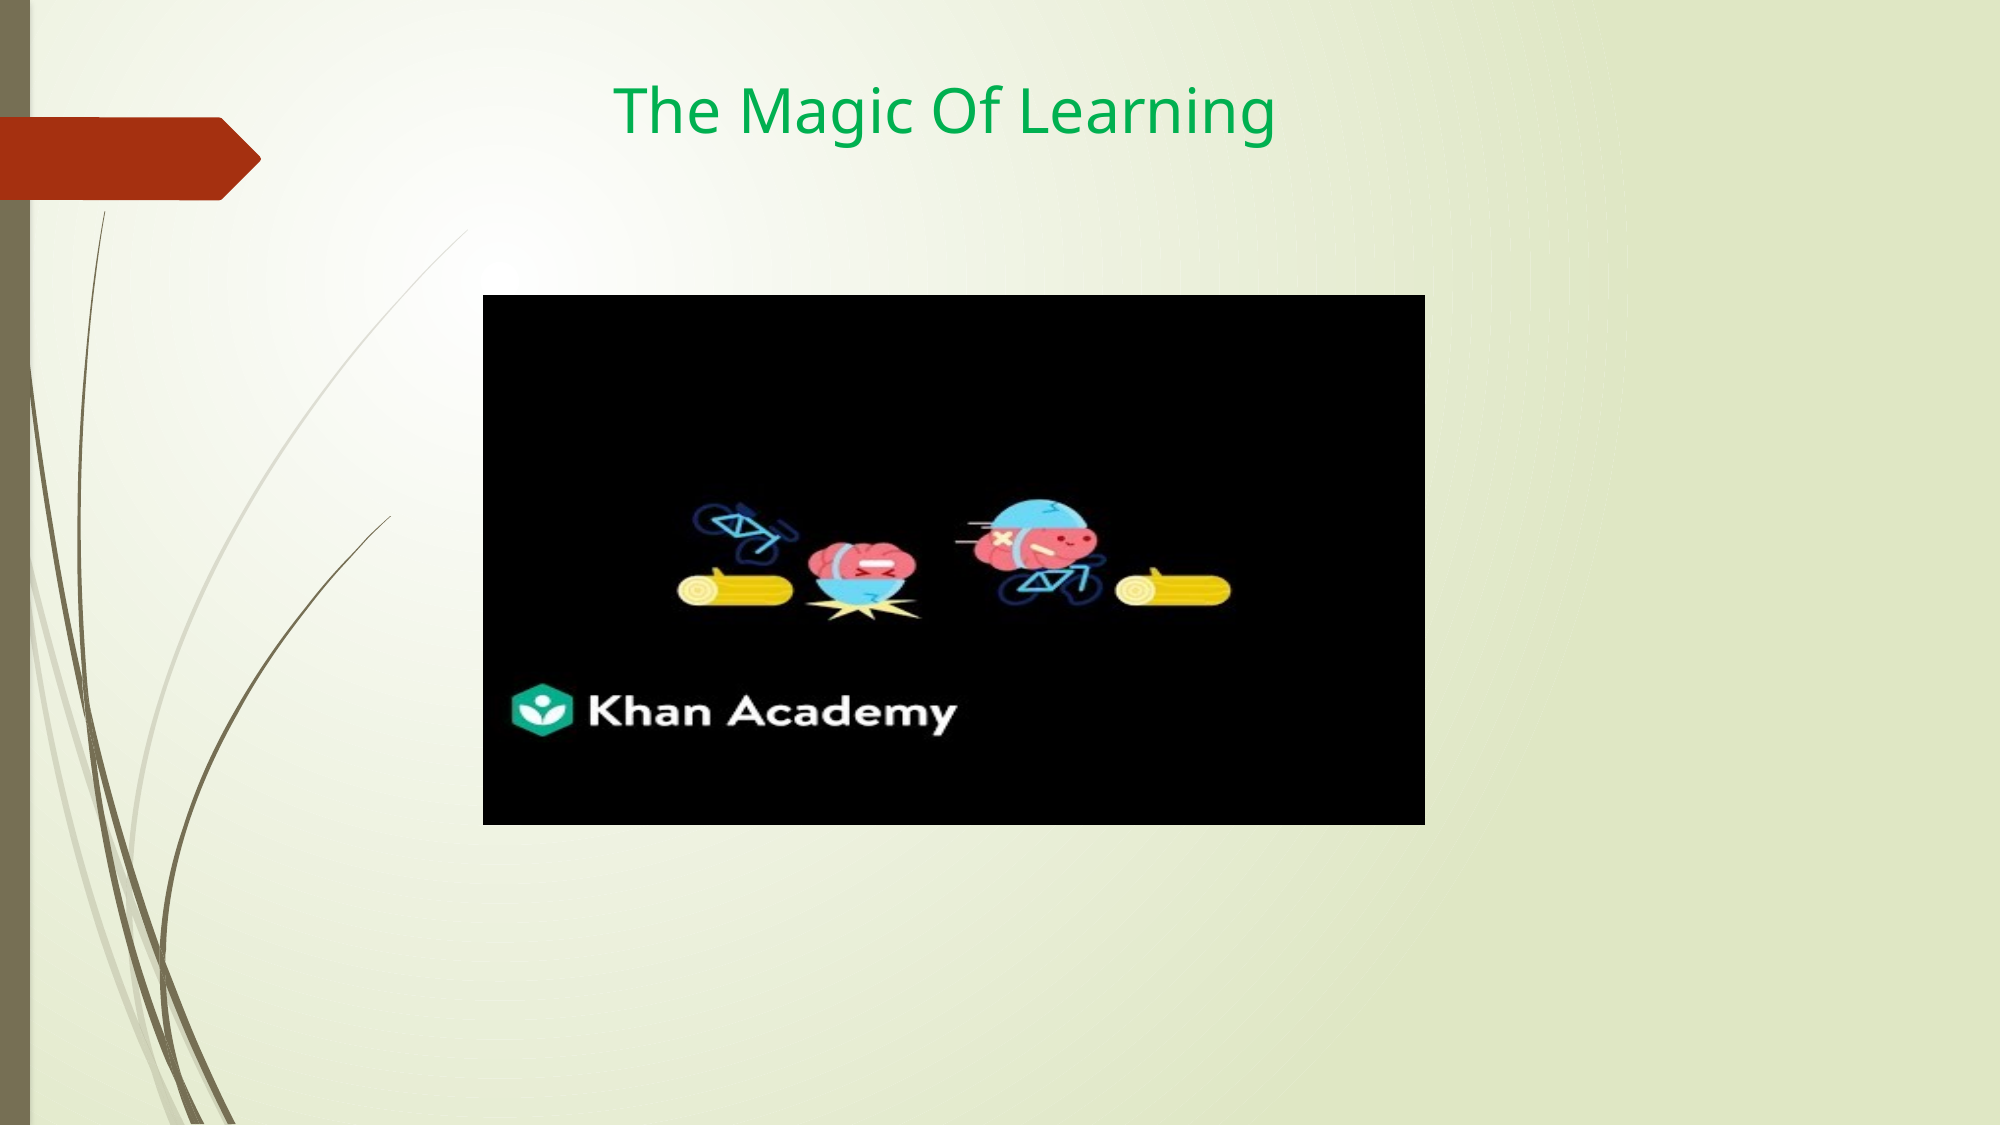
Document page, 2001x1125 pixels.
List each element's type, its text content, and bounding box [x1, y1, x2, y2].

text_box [482, 294, 1426, 826]
text_box The Magic Of Learning [348, 63, 1560, 154]
